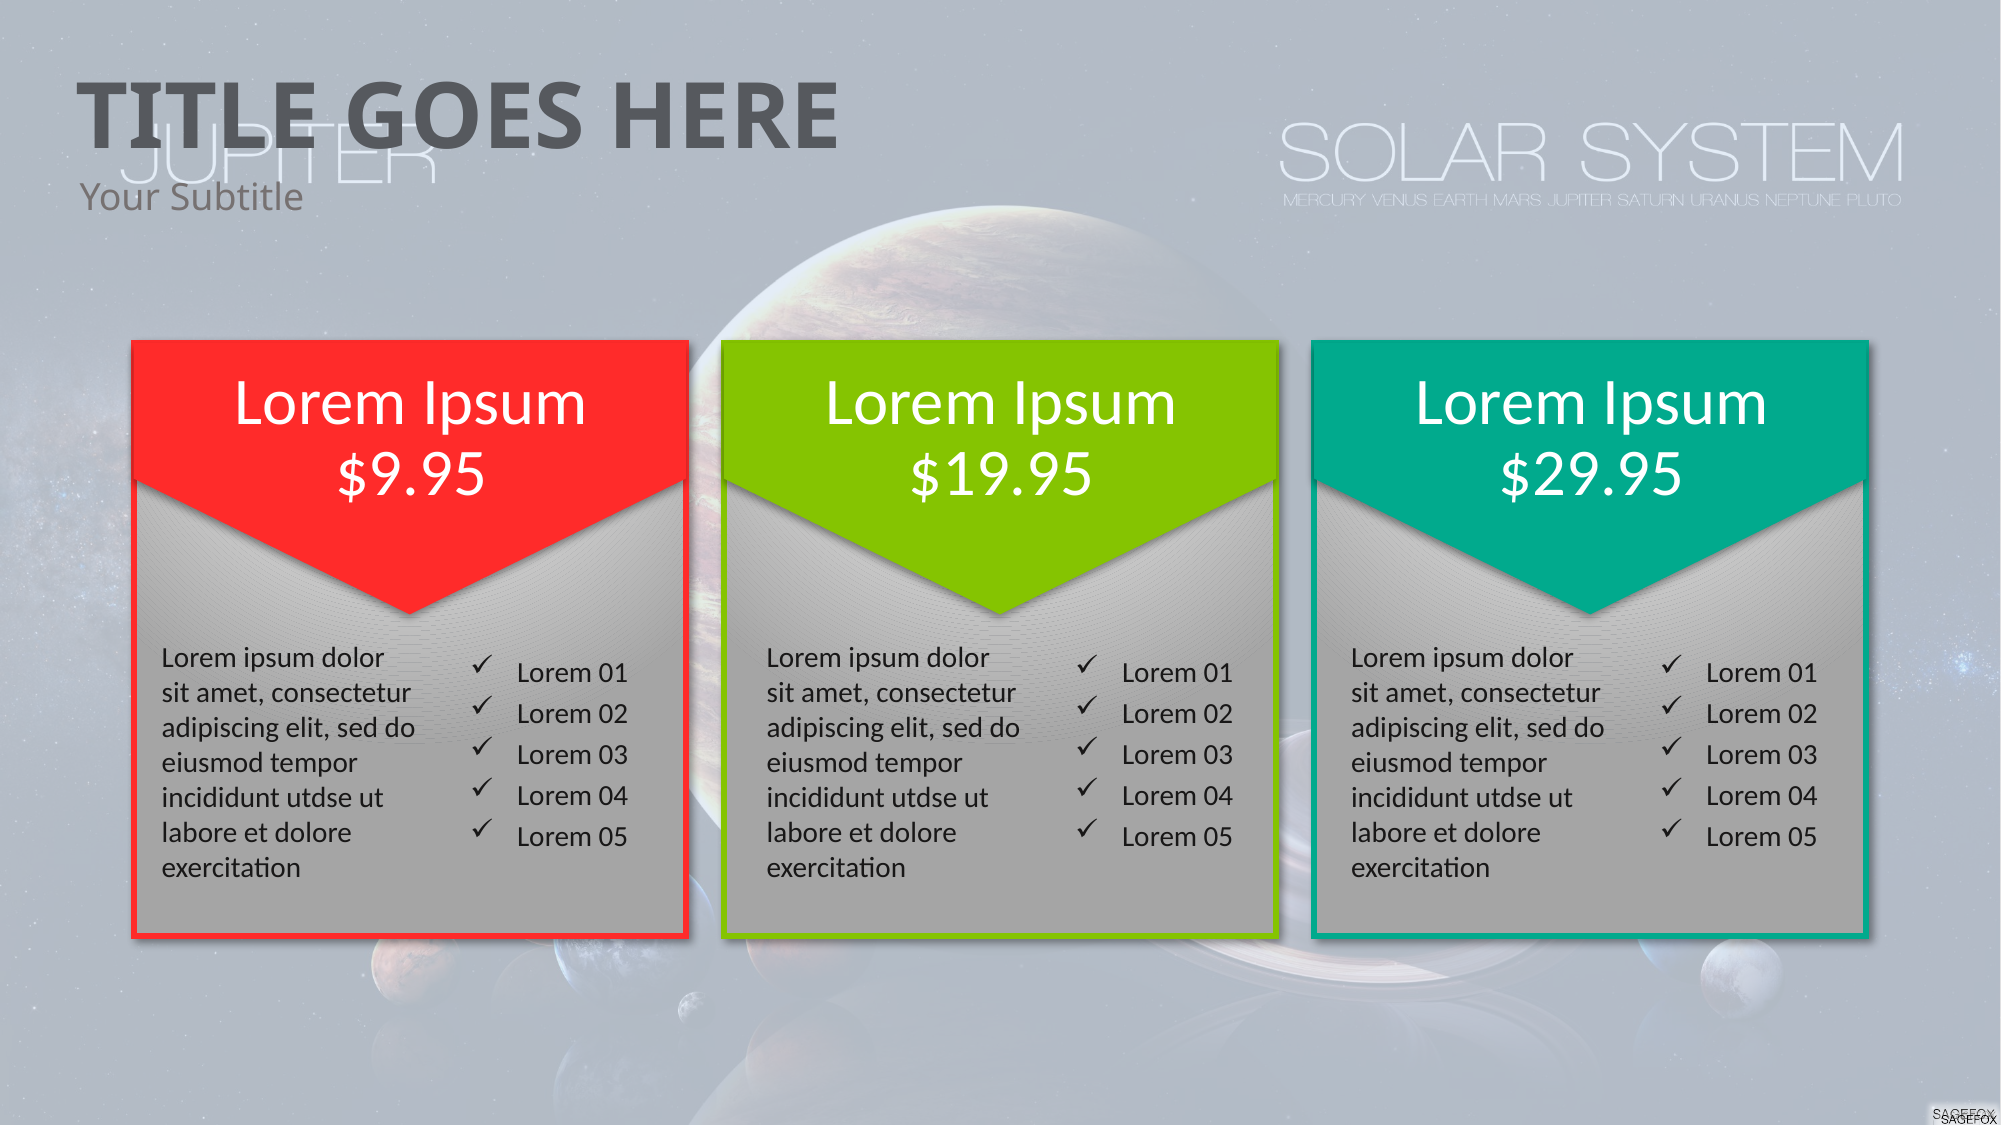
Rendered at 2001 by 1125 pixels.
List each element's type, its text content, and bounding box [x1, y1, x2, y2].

text_box [1314, 615, 1867, 936]
text_box Lorem 01 Lorem 02 Lorem 03 Lorem 04 Lorem 05 [979, 648, 1244, 857]
text_box Lorem ipsum dolor sit amet, consectetur adipiscing elit, sed do eiusmod tempor incididunt utdse ut labore et dolore exercitation [1341, 633, 1617, 889]
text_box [723, 342, 1277, 615]
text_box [1314, 342, 1867, 615]
text_box [133, 615, 686, 936]
picture [1929, 1108, 1999, 1125]
text_box Lorem 01 Lorem 02 Lorem 03 Lorem 04 Lorem 05 [1563, 648, 1828, 857]
text_box [723, 615, 1277, 936]
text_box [133, 342, 686, 615]
text_box Lorem ipsum dolor sit amet, consectetur adipiscing elit, sed do eiusmod tempor incididunt utdse ut labore et dolore exercitation [151, 633, 427, 889]
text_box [60, 49, 1020, 227]
text_box Lorem ipsum dolor sit amet, consectetur adipiscing elit, sed do eiusmod tempor incididunt utdse ut labore et dolore exercitation [756, 633, 1032, 889]
text_box Lorem 01 Lorem 02 Lorem 03 Lorem 04 Lorem 05 [374, 648, 639, 857]
